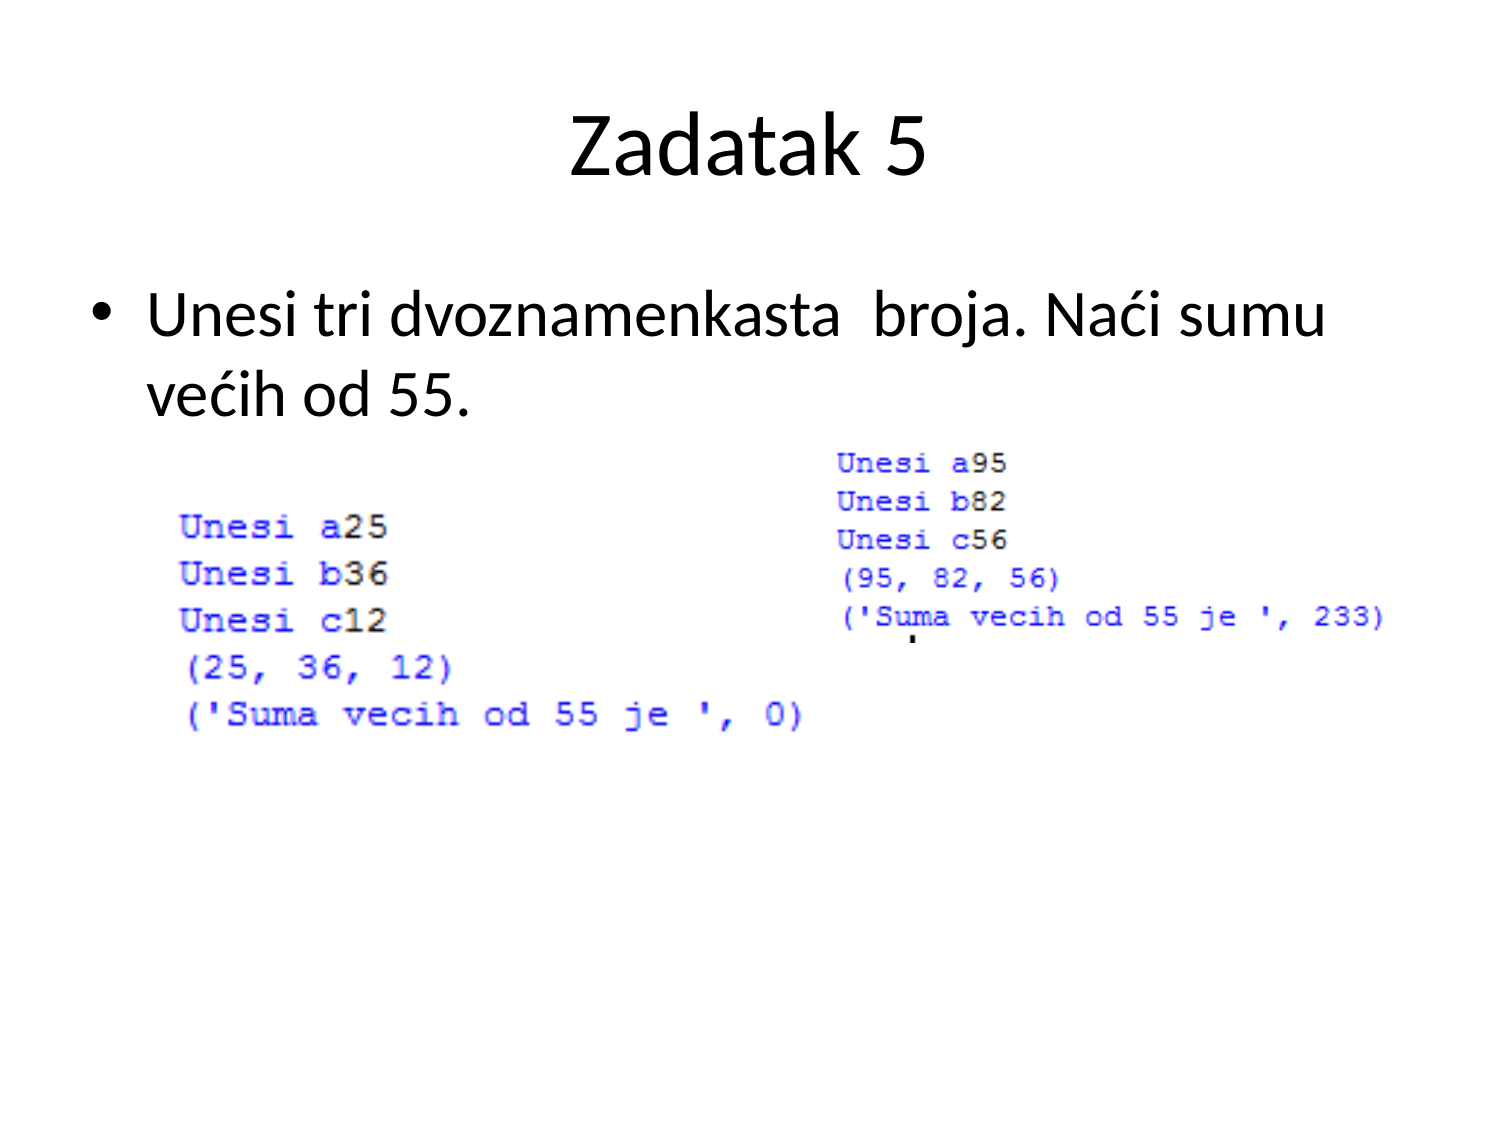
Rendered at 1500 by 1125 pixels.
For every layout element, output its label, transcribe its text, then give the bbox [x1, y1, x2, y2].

picture [174, 437, 1415, 738]
title Zadatak 5 [75, 45, 1425, 233]
list Unesi tri dvoznamenkasta broja. Naći sumu većih od 55. [75, 262, 1425, 1005]
